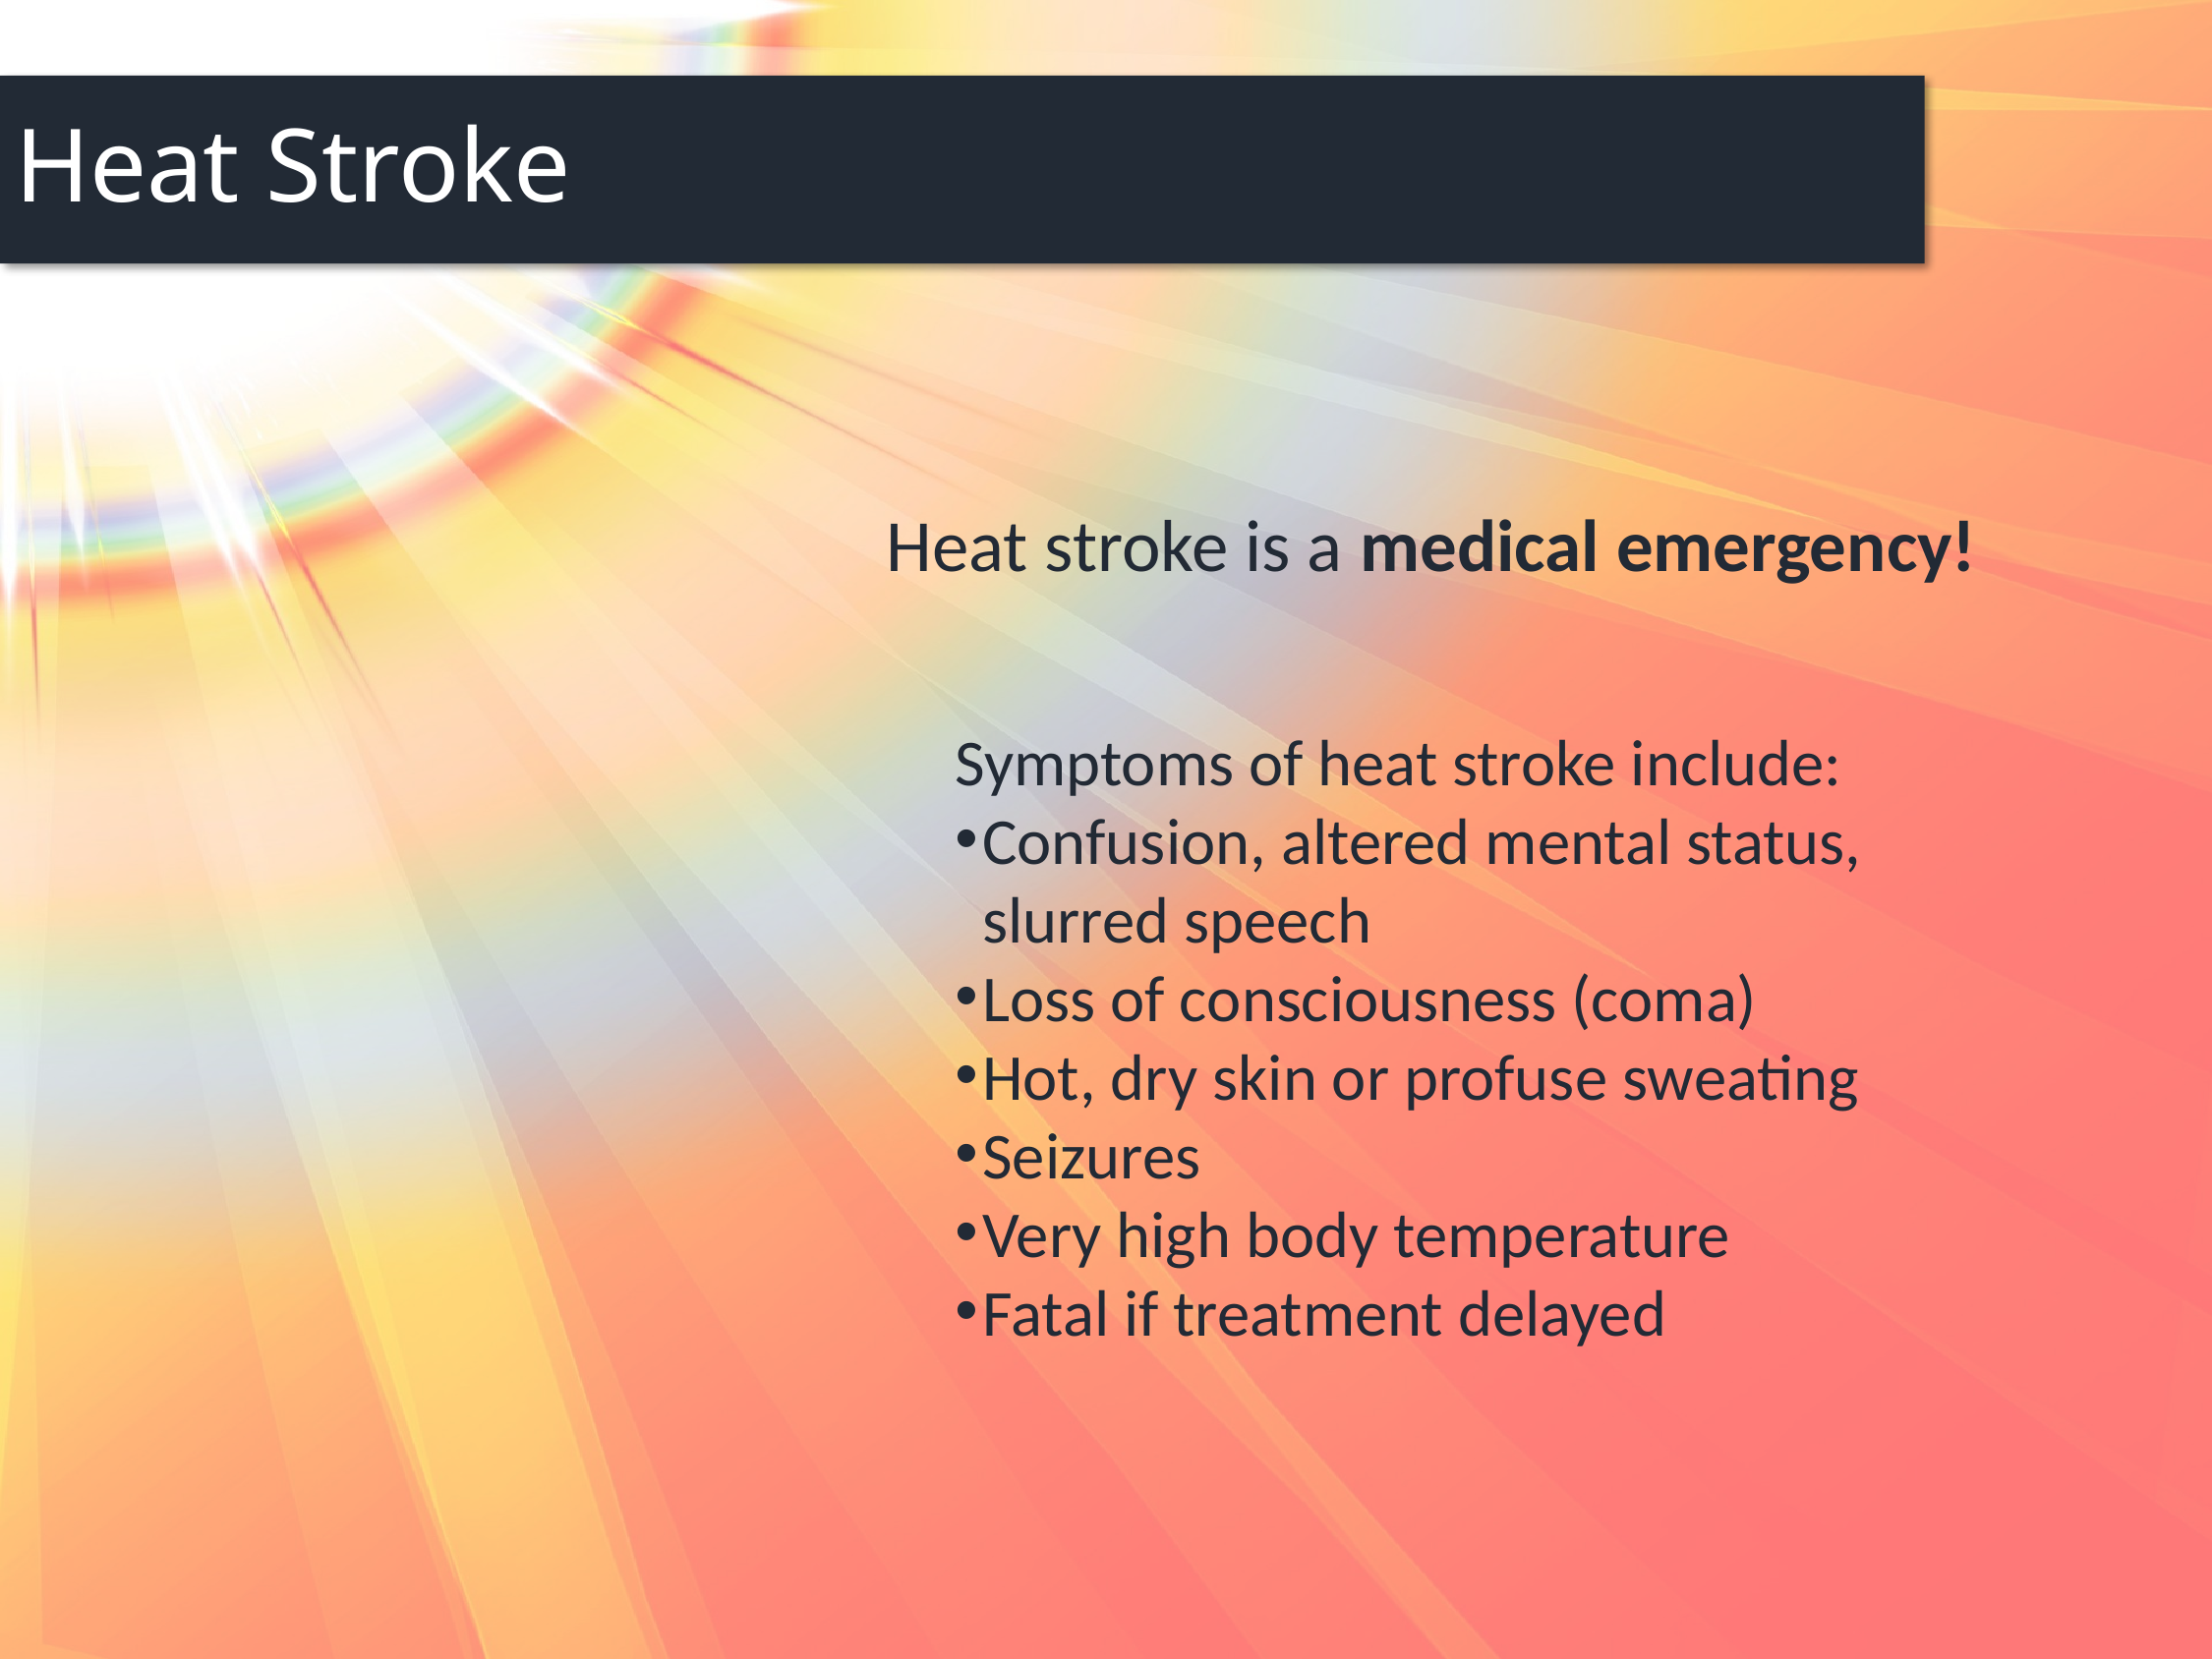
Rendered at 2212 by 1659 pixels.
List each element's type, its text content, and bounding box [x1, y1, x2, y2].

text_box Heat stroke is a medical emergency! [759, 441, 2030, 642]
title Heat Stroke [0, 75, 1925, 264]
text_box Symptoms of heat stroke include: Confusion, altered mental status, slurred speech Loss of consciousness (coma) Hot, dry skin or profuse sweating Seizures Very high body temperature Fatal if treatment delayed [940, 713, 2073, 1356]
